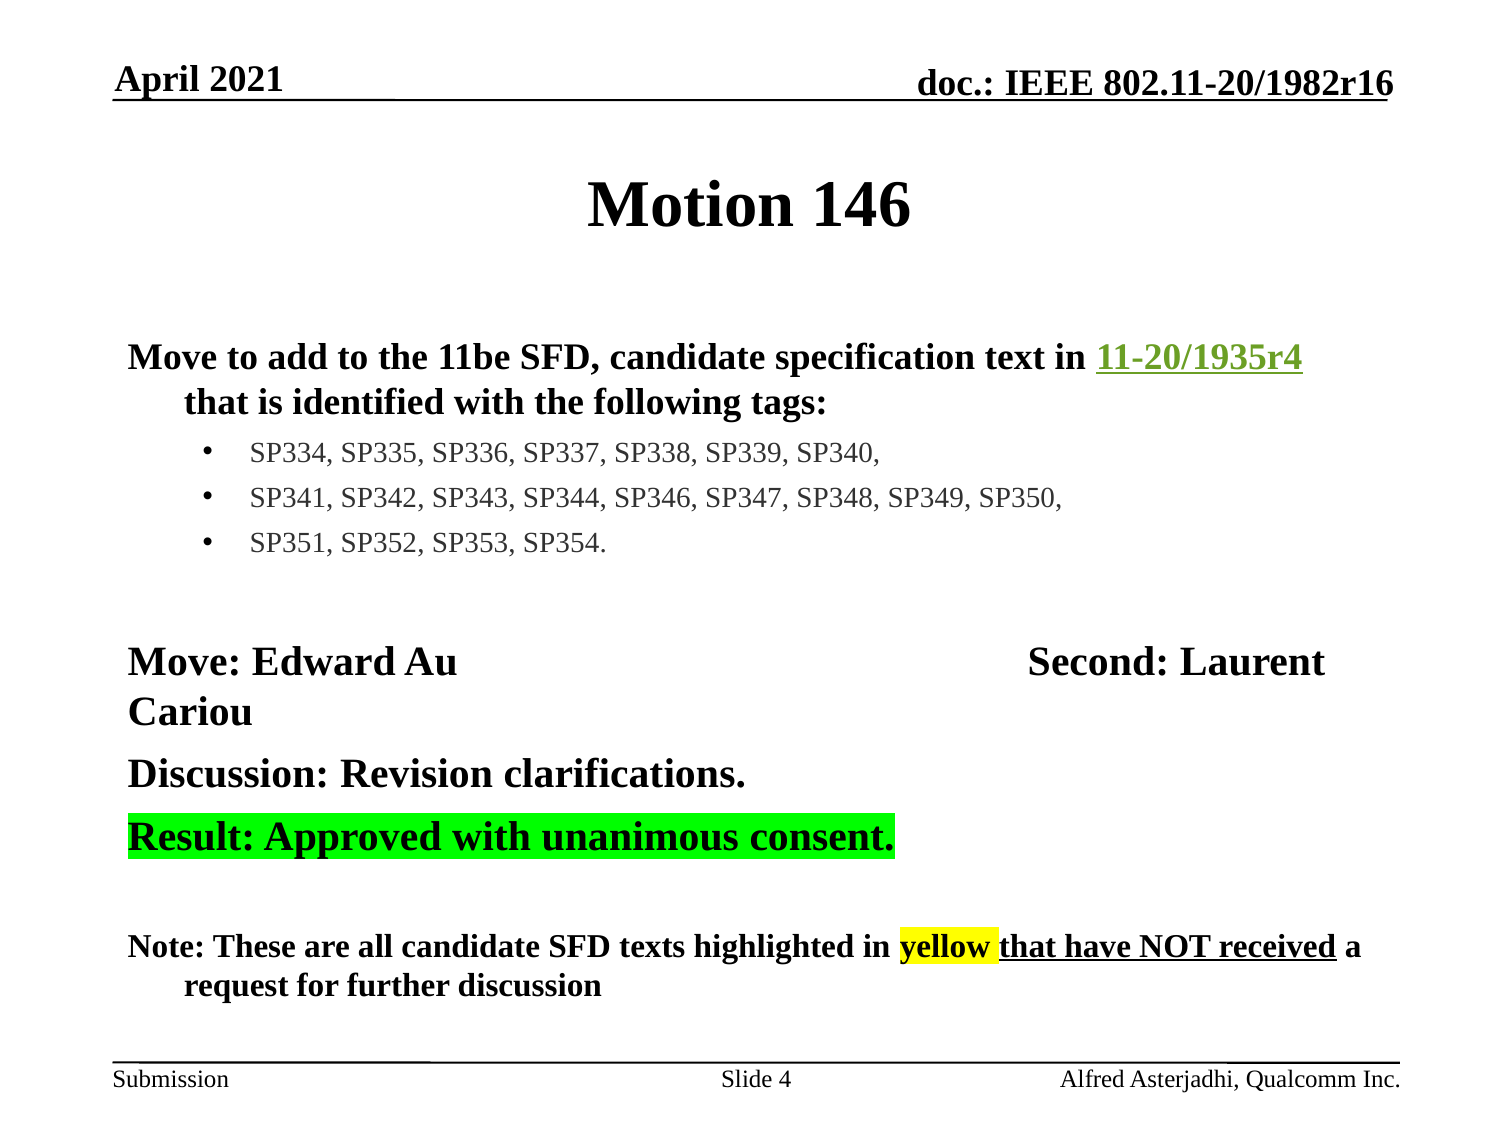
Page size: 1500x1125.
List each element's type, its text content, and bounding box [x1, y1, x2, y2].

footer Alfred Asterjadhi, Qualcomm Inc. [878, 1061, 1402, 1093]
title Motion 146 [112, 112, 1388, 288]
slide_number Slide 4 [712, 1061, 800, 1123]
list Move to add to the 11be SFD, candidate specification text in 11-20/1935r4 that is identified with the following tags: SP334, SP335, SP336, SP337, SP338, SP339, SP340, SP341, SP342, SP343, SP344, SP346, SP347, SP348, SP349, SP350, SP351, SP352, SP353, SP354. Move: Edward Au Second: Laurent Cariou Discussion: Revision clarifications. Result: Approved with unanimous consent. Note: These are all candidate SFD texts highlighted in yellow that have NOT received a request for further discussion [112, 324, 1388, 1063]
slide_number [114, 54, 423, 100]
